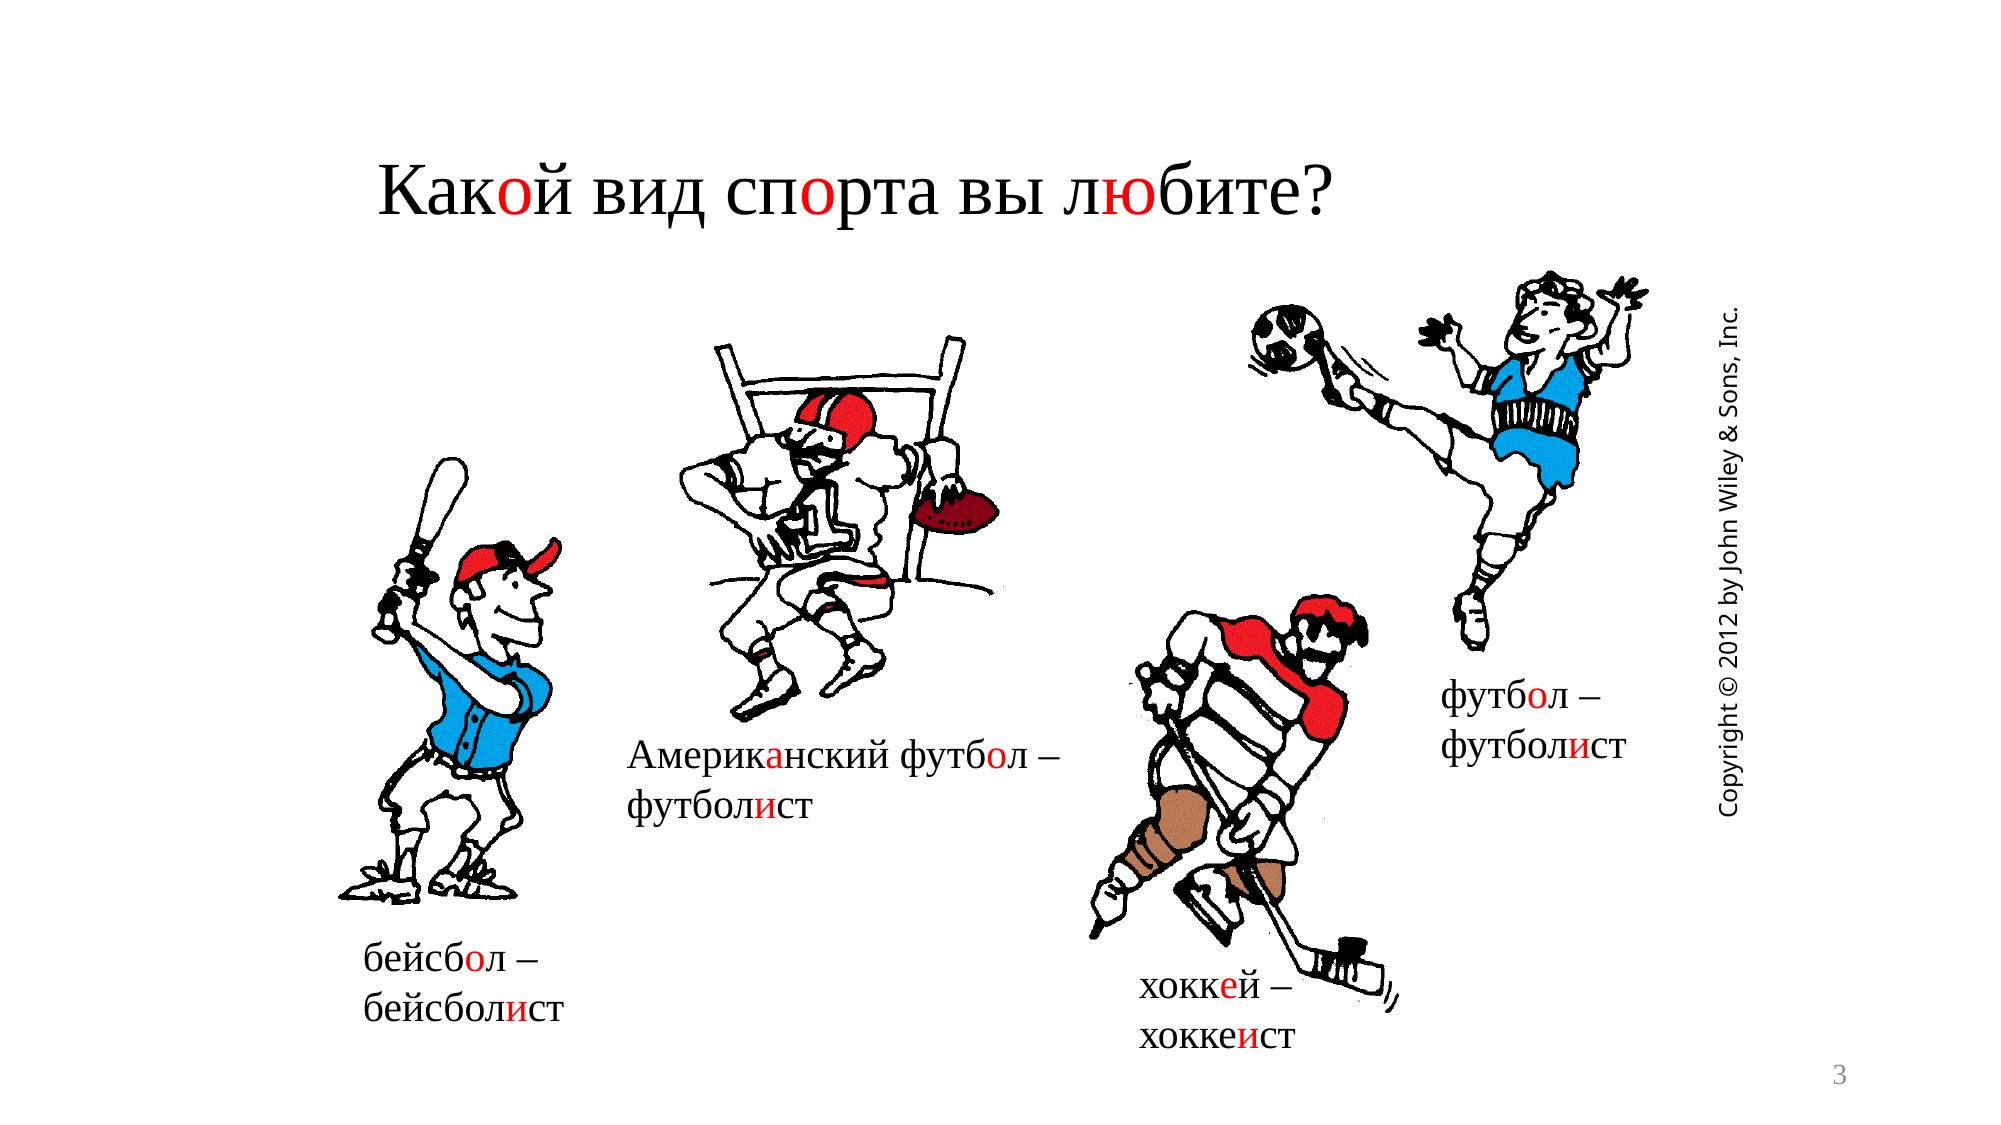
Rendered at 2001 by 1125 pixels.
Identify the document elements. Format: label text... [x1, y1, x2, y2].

picture [1074, 247, 1666, 1025]
picture [322, 447, 570, 923]
text_box бейсбол – бейсболист [348, 922, 580, 1038]
text_box Какой вид спорта вы любите? [364, 132, 1348, 237]
text_box хоккей – хоккеист [1124, 1025, 1312, 1065]
slide_number 3 [1412, 1042, 1863, 1103]
text_box Американский футбол – футболист [612, 719, 1074, 835]
text_box футбол – футболист [1425, 664, 1642, 775]
text_box Copyright © 2012 by John Wiley & Sons, Inc. [1704, 243, 1750, 882]
picture [662, 322, 1019, 735]
